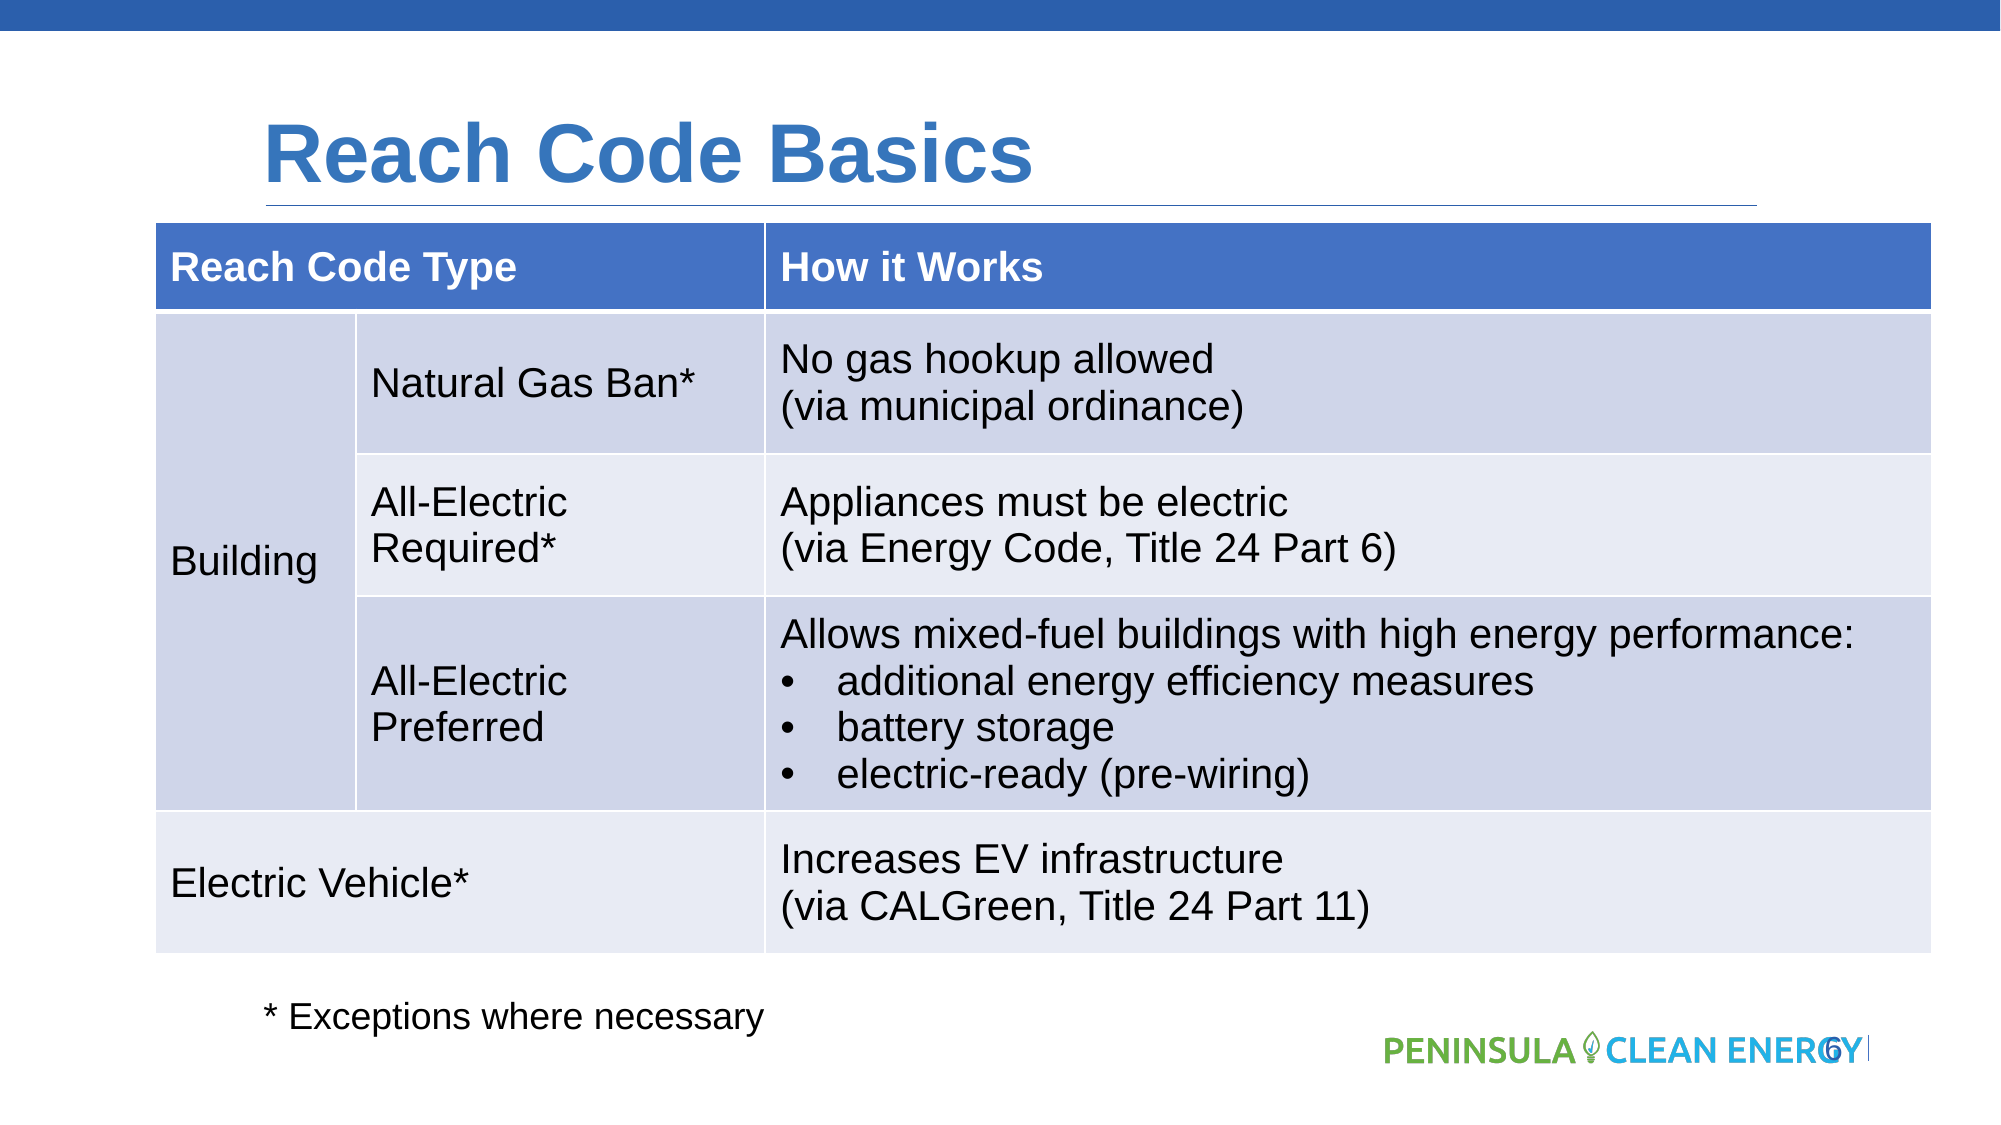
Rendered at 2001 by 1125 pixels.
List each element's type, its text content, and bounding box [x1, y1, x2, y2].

title Reach Code Basics [248, 85, 1757, 221]
table_cell Building [156, 314, 355, 810]
table_cell No gas hookup allowed (via municipal ordinance) [766, 314, 1931, 453]
table_cell Appliances must be electric (via Energy Code, Title 24 Part 6) [766, 455, 1931, 595]
table_cell Increases EV infrastructure (via CALGreen, Title 24 Part 11) [766, 812, 1931, 953]
text_box * Exceptions where necessary [248, 984, 1212, 1045]
table_cell All-Electric Preferred [357, 597, 764, 810]
table_cell Allows mixed-fuel buildings with high energy performance: additional energy efficiency measures battery storage electric-ready (pre-wiring) [766, 597, 1931, 810]
table_cell Electric Vehicle* [156, 812, 764, 953]
table_header Reach Code Type [156, 223, 764, 309]
picture [1382, 1031, 1866, 1065]
table_cell All-Electric Required* [357, 455, 764, 595]
table_header How it Works [766, 223, 1931, 309]
table_cell Natural Gas Ban* [357, 314, 764, 453]
